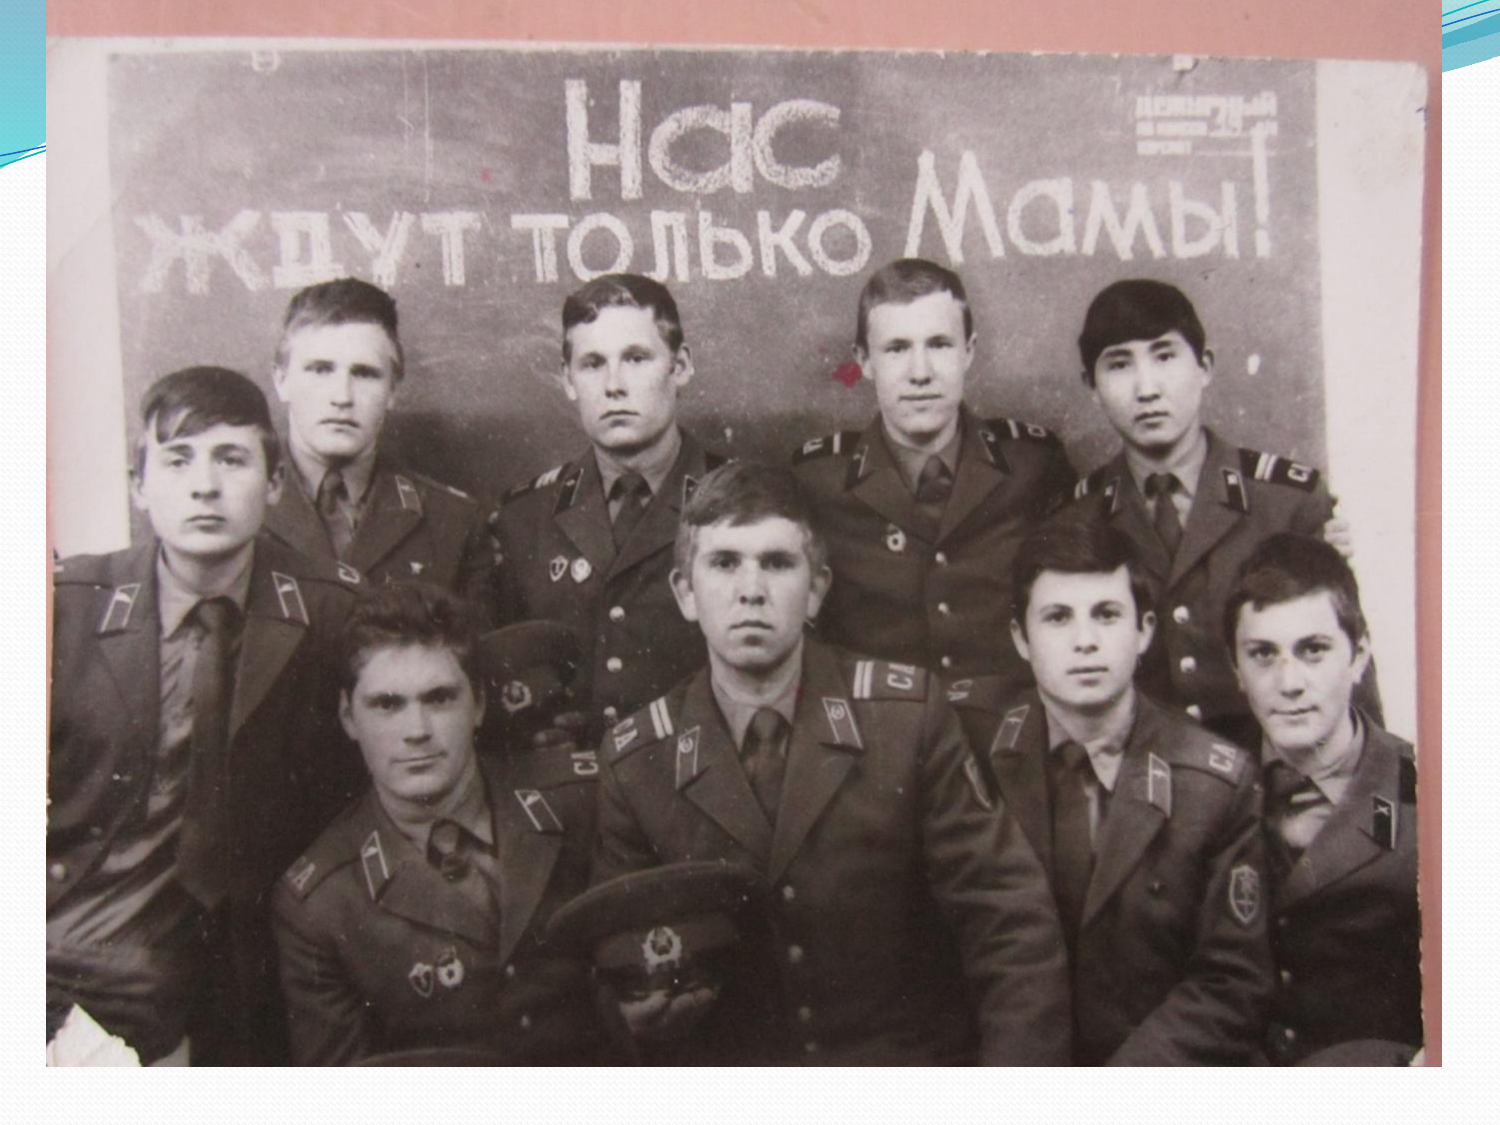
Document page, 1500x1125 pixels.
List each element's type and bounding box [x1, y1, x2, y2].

list [46, 0, 1442, 1067]
